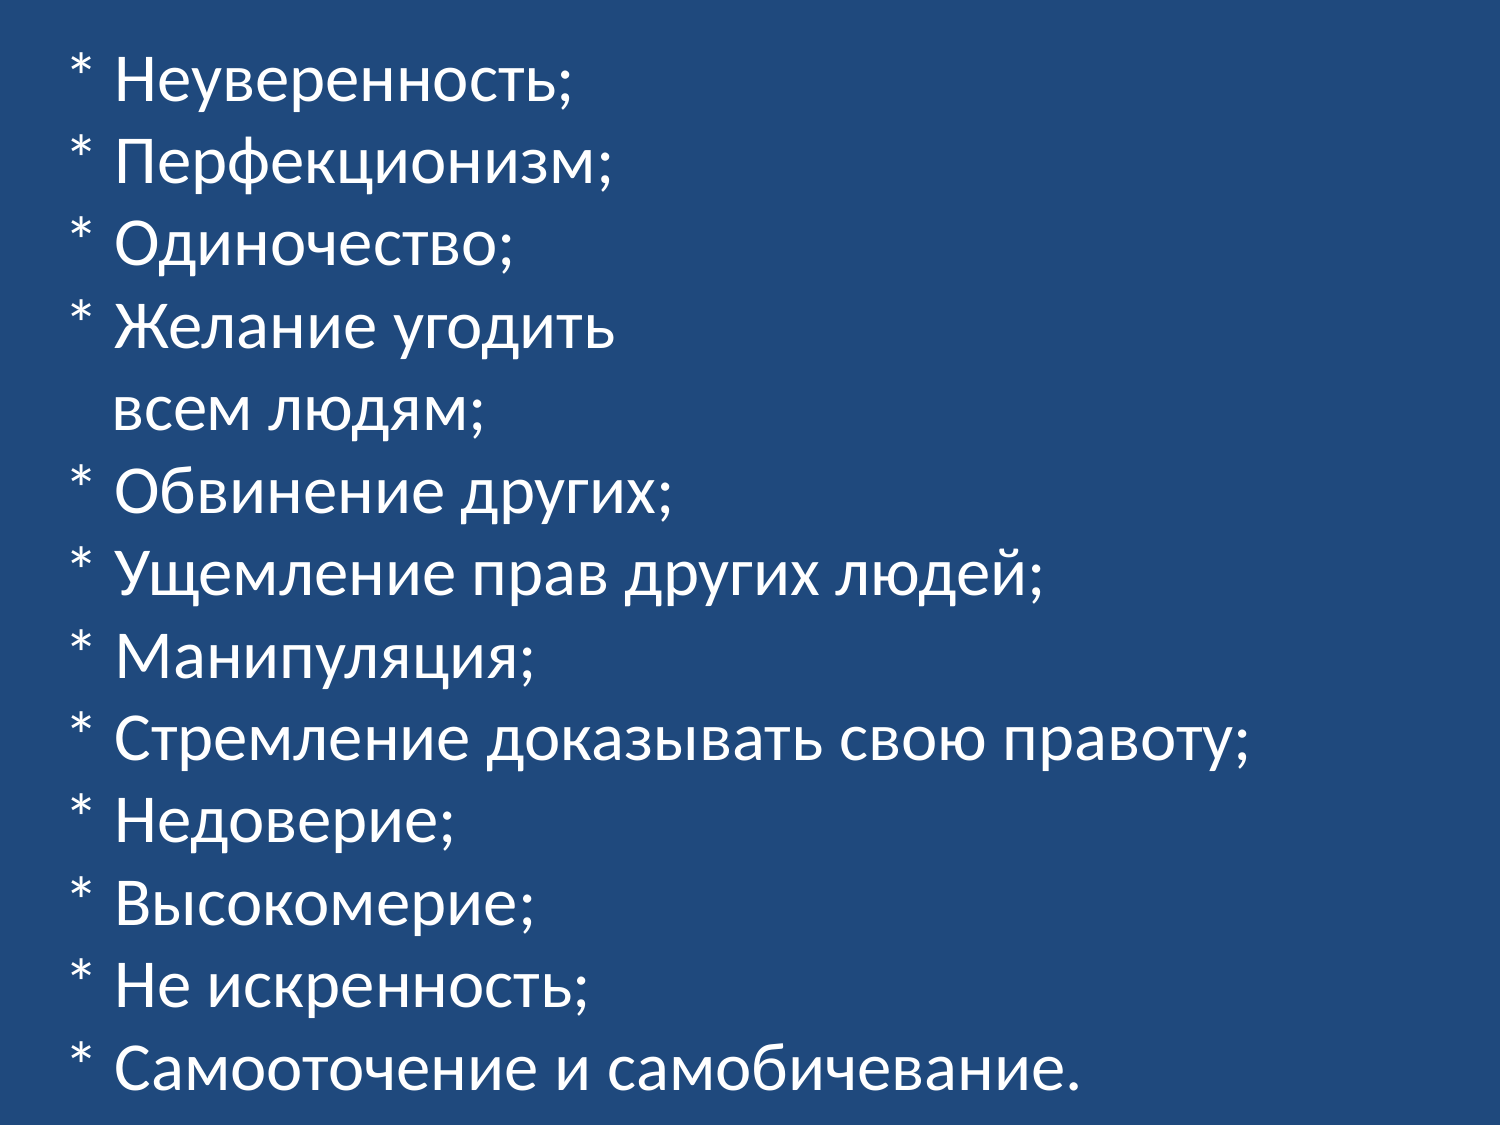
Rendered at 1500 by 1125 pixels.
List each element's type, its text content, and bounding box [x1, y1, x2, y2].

text_box * Неуверенность; * Перфекционизм; * Одиночество; * Желание угодить всем людям; * Обвинение других; * Ущемление прав других людей; * Манипуляция; * Стремление доказывать свою правоту; * Недоверие; * Высокомерие; * Не искренность; * Самооточение и самобичевание. [50, 24, 1500, 1125]
